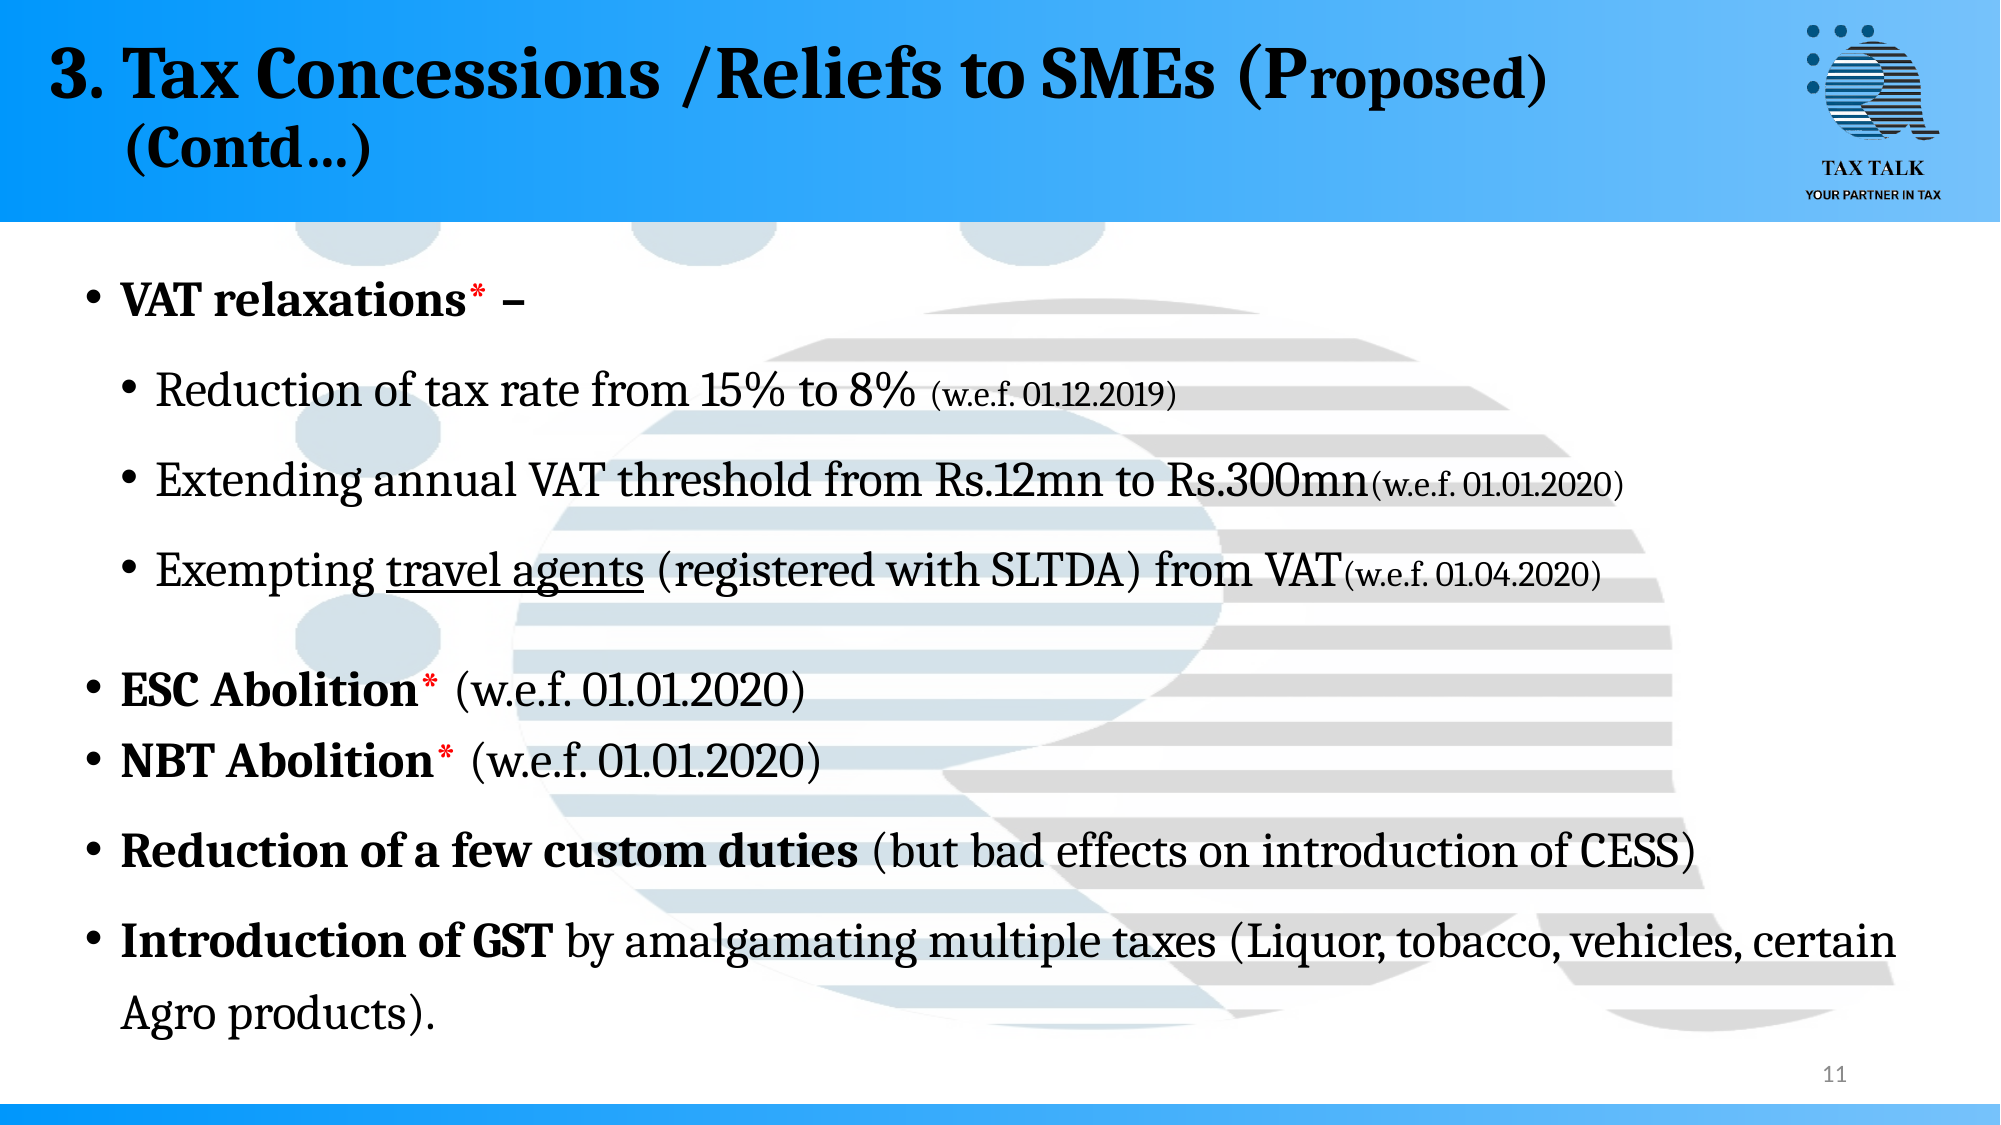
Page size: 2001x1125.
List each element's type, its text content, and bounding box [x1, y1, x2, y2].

picture [1746, 0, 2000, 243]
text_box [0, 1103, 2000, 1125]
slide_number 11 [1412, 1042, 1863, 1103]
list VAT relaxations* – Reduction of tax rate from 15% to 8% (w.e.f. 01.12.2019) Extending annual VAT threshold from Rs.12mn to Rs.300mn(w.e.f. 01.01.2020) Exempting travel agents (registered with SLTDA) from VAT(w.e.f. 01.04.2020) ESC Abolition* (w.e.f. 01.01.2020) NBT Abolition* (w.e.f. 01.01.2020) Reduction of a few custom duties (but bad effects on introduction of CESS) Introduction of GST by amalgamating multiple taxes (Liquor, tobacco, vehicles, certain Agro products). * Persons Released (Due to the threshold/abolishing) - Close the tax file w.e.f. 01.01.2020. [35, 222, 1965, 1103]
text_box [0, 0, 1746, 222]
title 3. Tax Concessions /Reliefs to SMEs (Proposed)(Contd…) [35, 22, 1746, 192]
